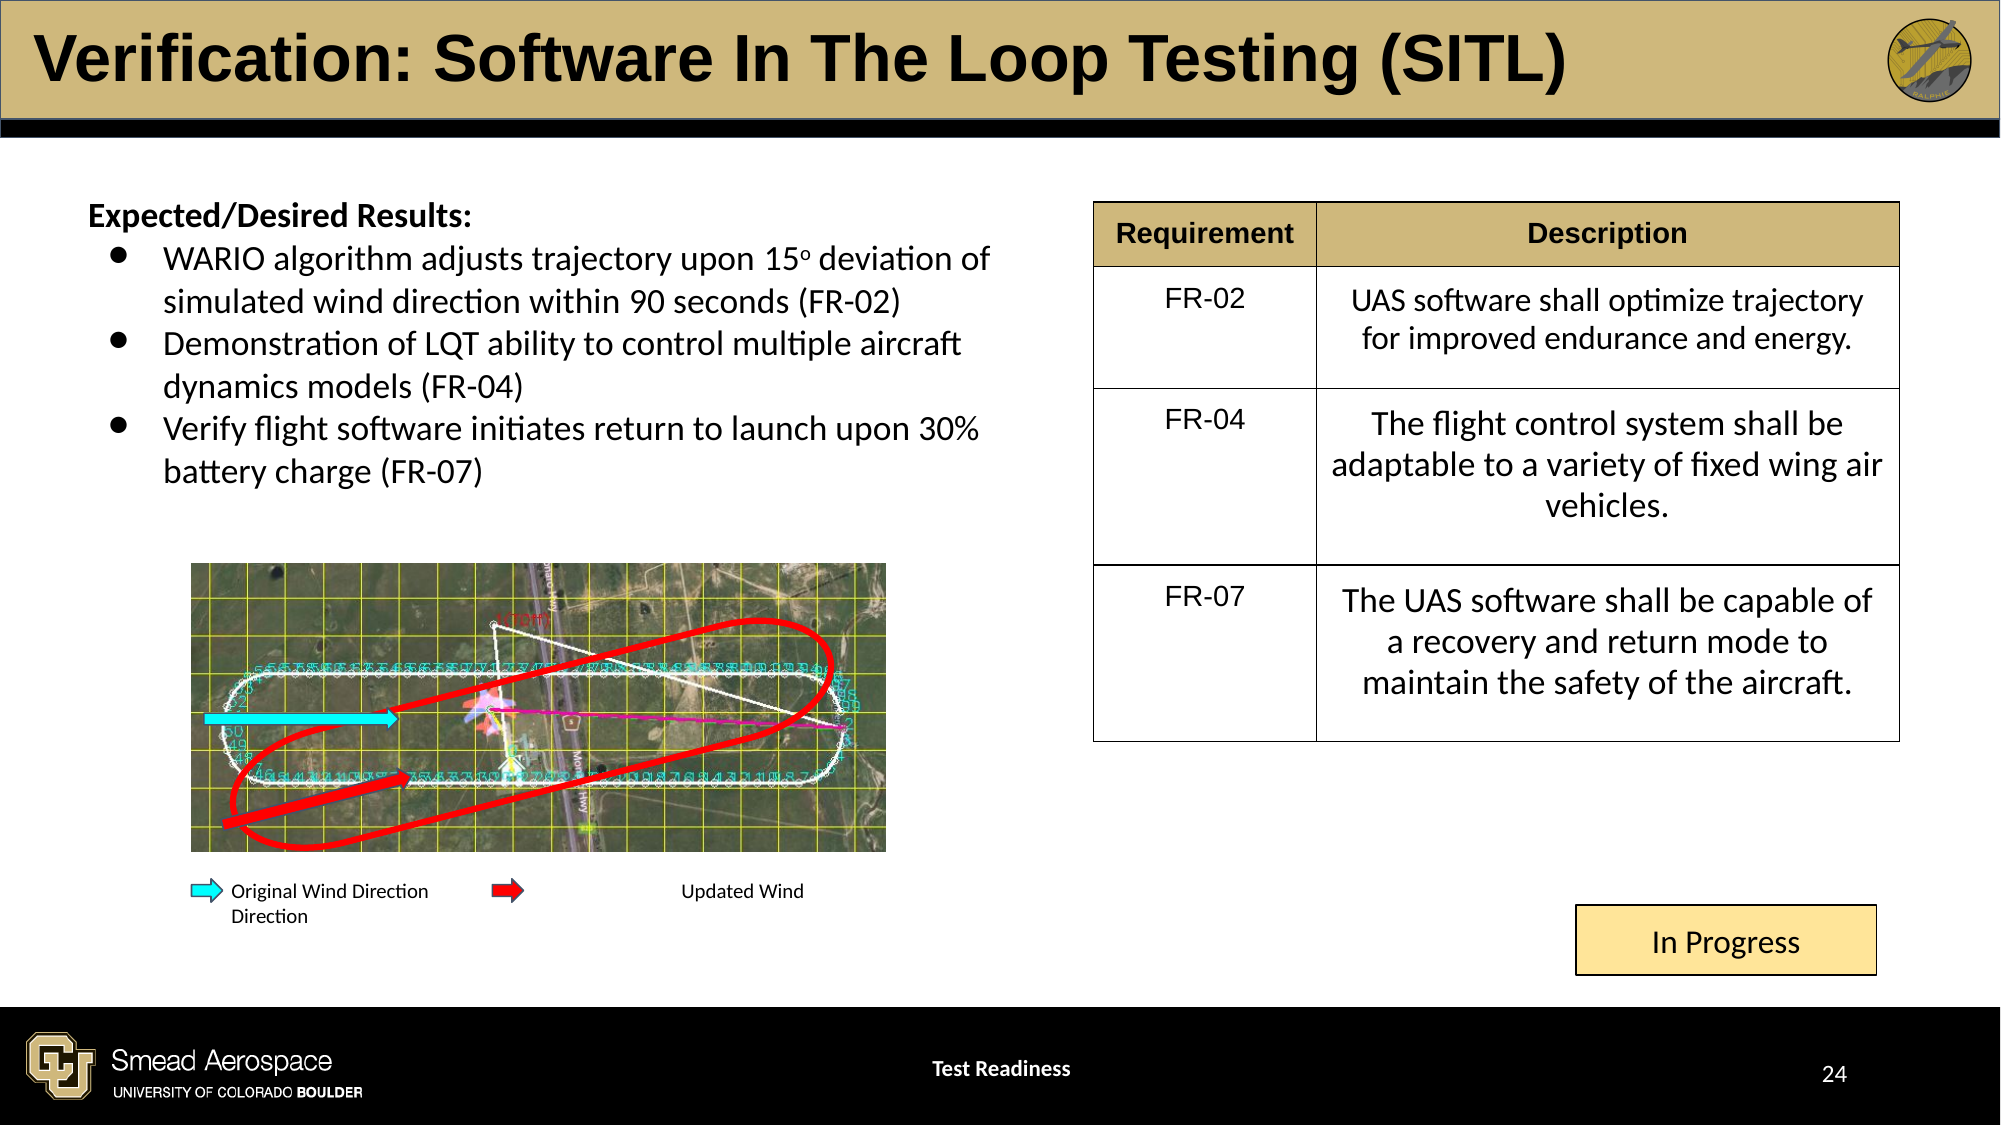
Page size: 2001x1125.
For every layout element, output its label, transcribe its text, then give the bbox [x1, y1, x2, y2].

table_header Requirement [1094, 203, 1316, 266]
table_cell UAS software shall optimize trajectory for improved endurance and energy. [1317, 267, 1899, 388]
table_cell FR-07 [1094, 566, 1316, 741]
table_cell The UAS software shall be capable of a recovery and return mode to maintain the safety of the aircraft. [1317, 566, 1899, 741]
picture [191, 563, 886, 852]
picture [1868, 0, 1991, 142]
text_box Expected/Desired Results: WARIO algorithm adjusts trajectory upon 15o deviation of simulated wind direction within 90 seconds (FR-02) Demonstration of LQT ability to control multiple aircraft dynamics models (FR-04) Verify flight software initiates return to launch upon 30% battery charge (FR-07) [73, 177, 1083, 583]
table_cell The flight control system shall be adaptable to a variety of fixed wing air vehicles. [1317, 389, 1899, 564]
text_box [191, 878, 223, 903]
text_box Original Wind Direction Updated Wind Direction [216, 863, 822, 944]
text_box In Progress [1575, 905, 1877, 975]
text_box Test Readiness [3, 1008, 2000, 1125]
text_box [492, 878, 524, 903]
table_cell FR-02 [1094, 267, 1316, 388]
table_header Description [1317, 203, 1899, 266]
title Verification: Software In The Loop Testing (SITL) [18, 0, 1744, 119]
table_cell FR-04 [1094, 389, 1316, 564]
